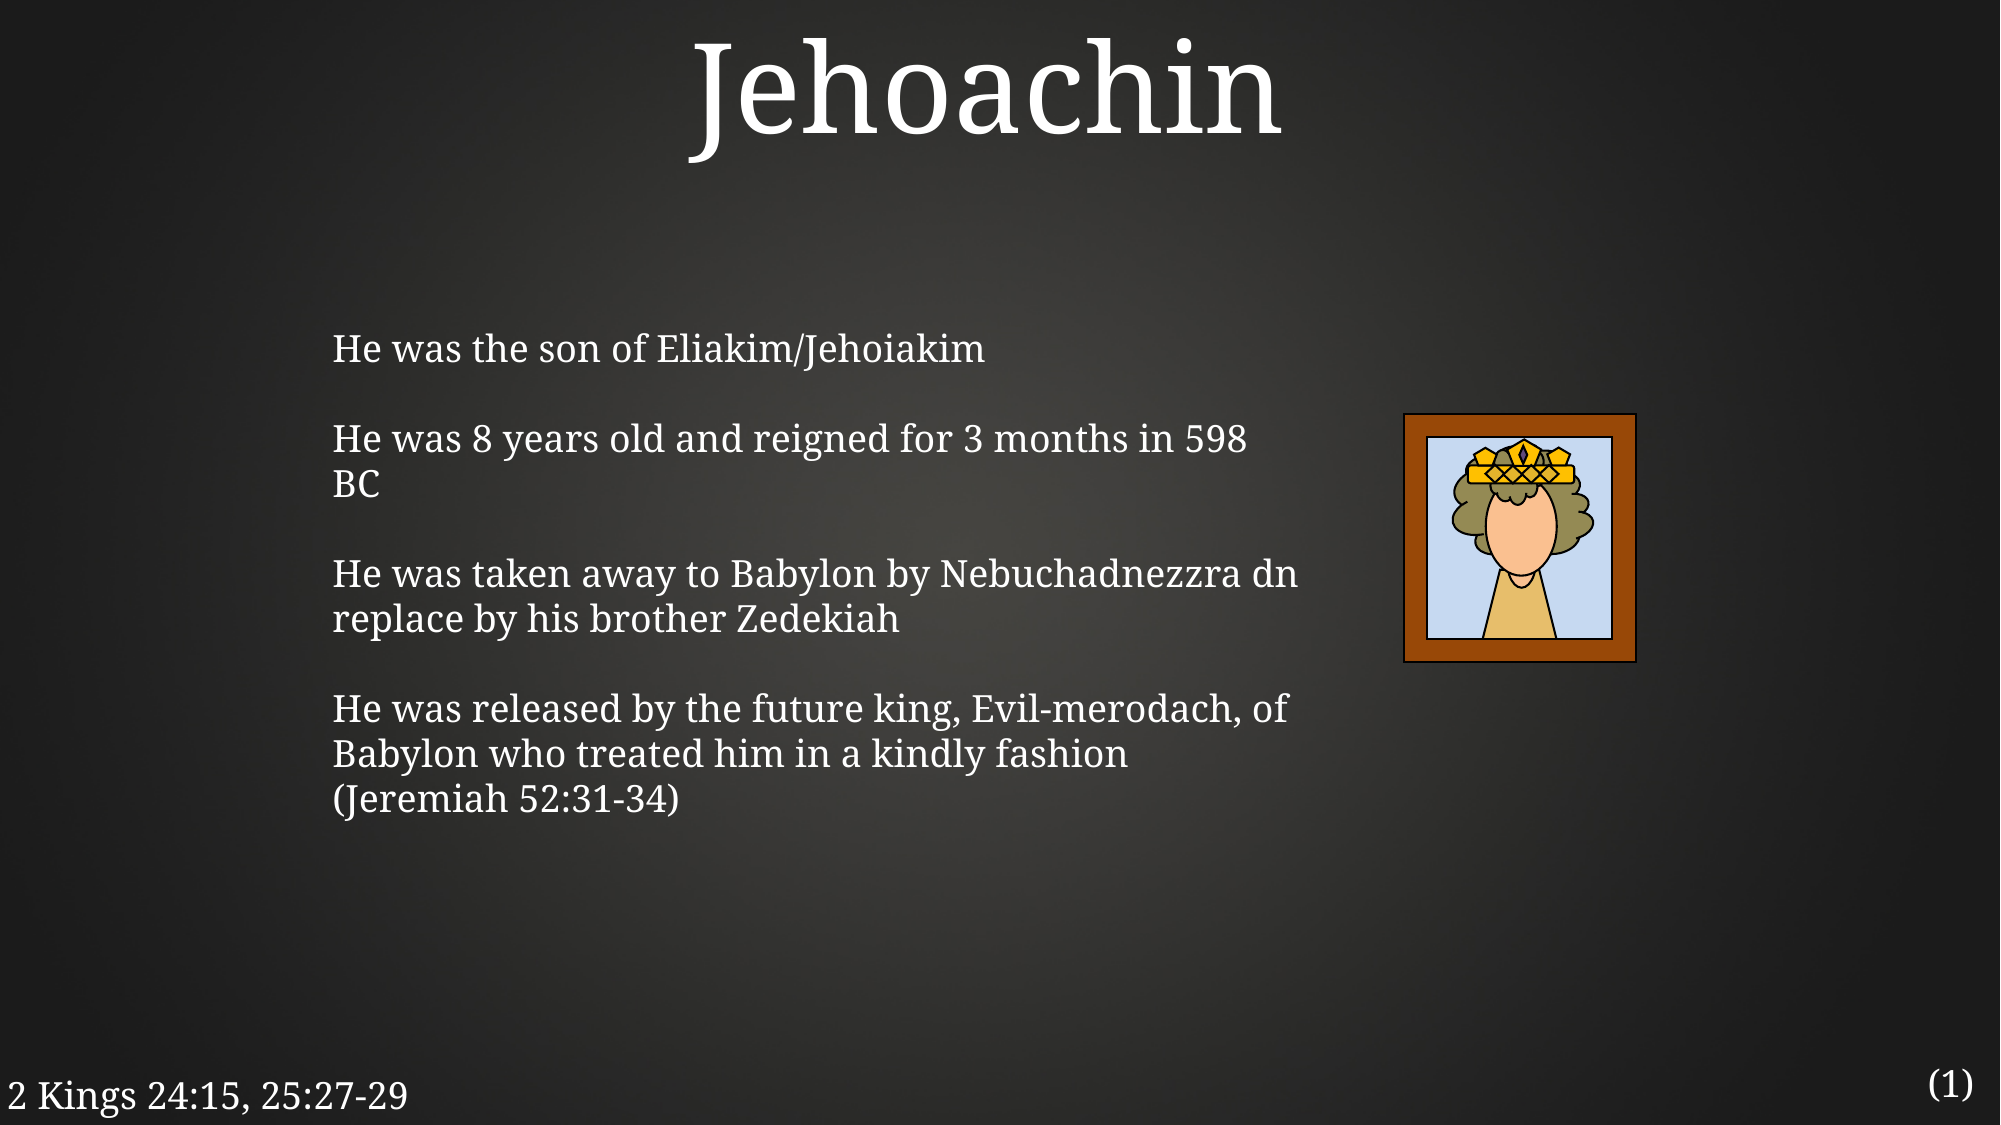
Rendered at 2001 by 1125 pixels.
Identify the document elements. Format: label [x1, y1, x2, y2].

text_box [1404, 414, 1636, 663]
picture [0, 0, 2000, 1125]
